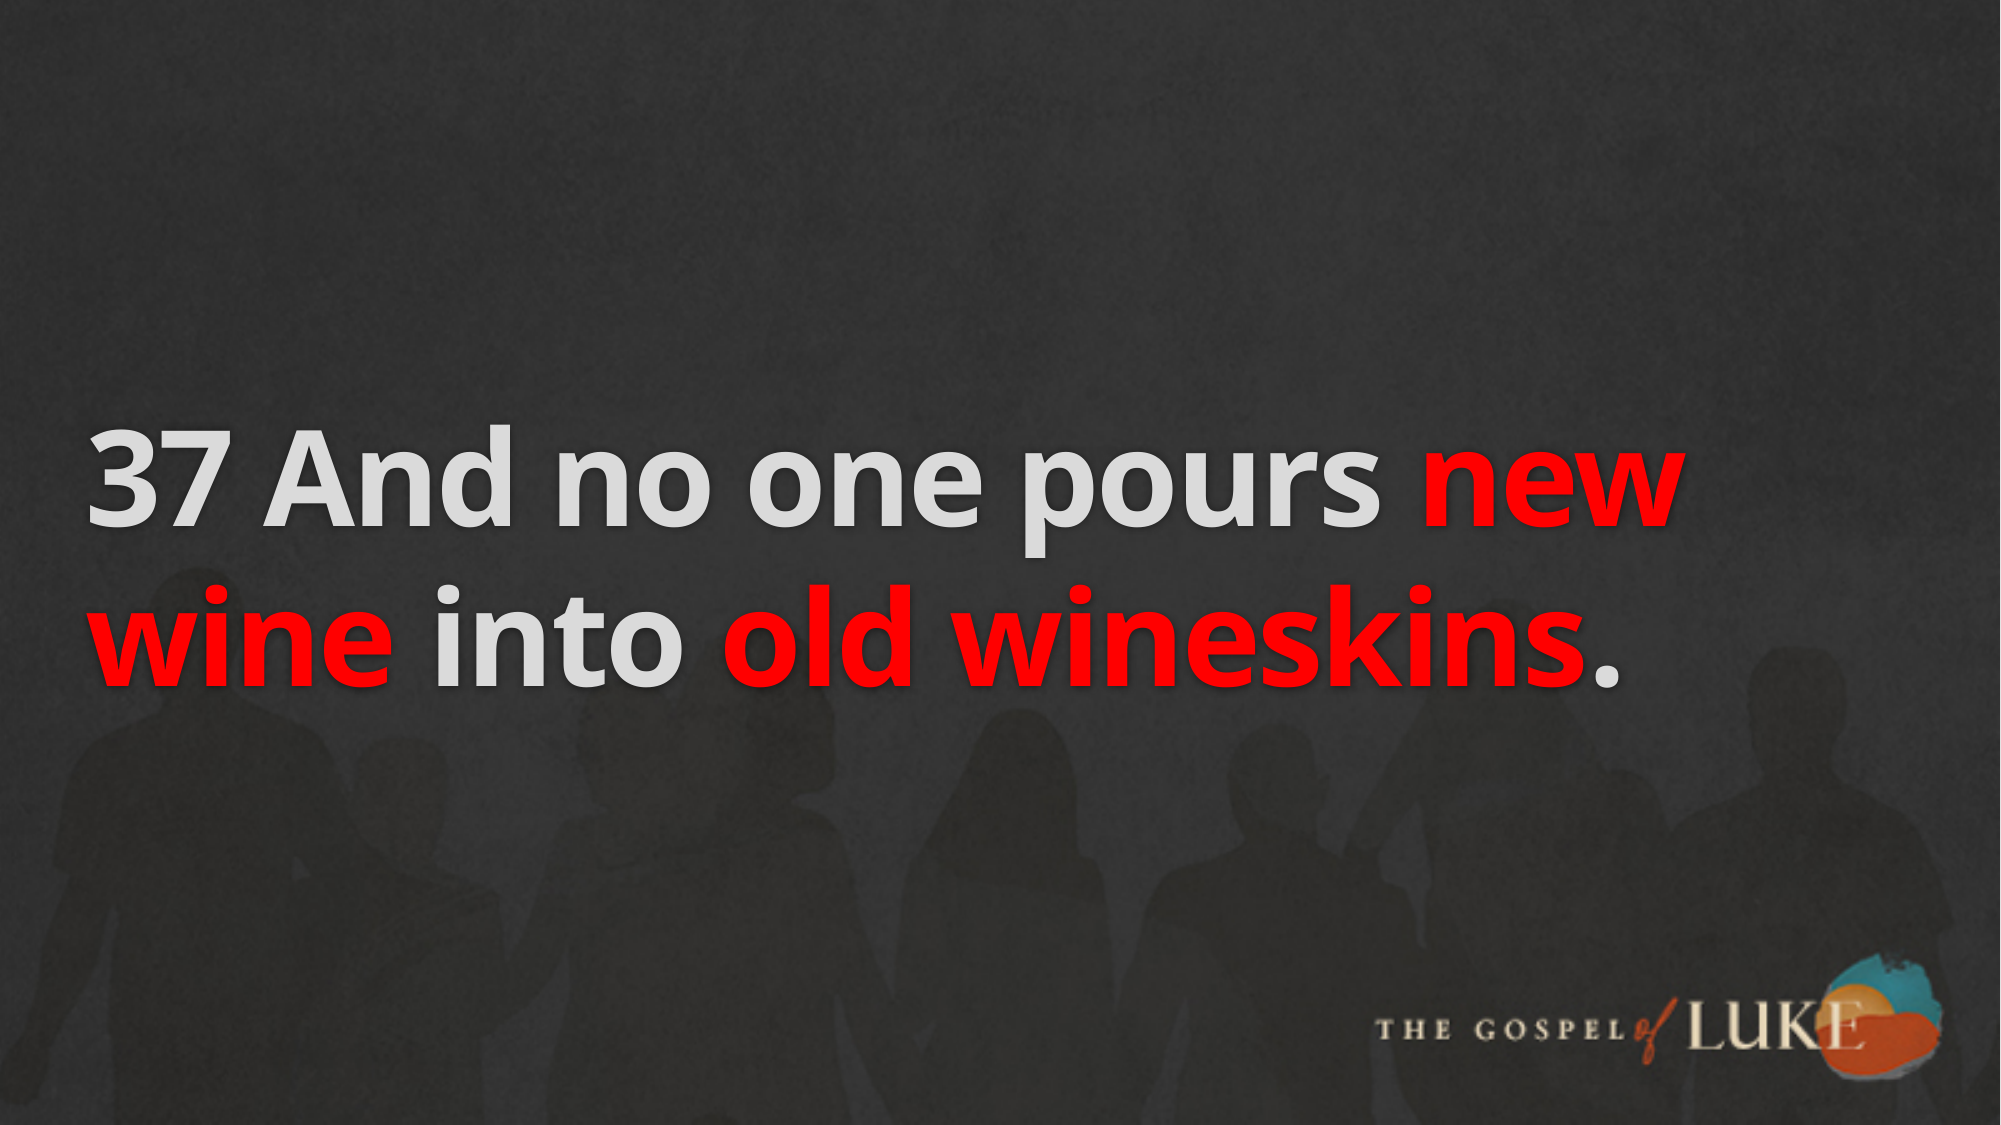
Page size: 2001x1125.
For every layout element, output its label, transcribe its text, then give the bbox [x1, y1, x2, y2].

picture [0, 0, 2000, 1125]
title 37 And no one pours new wine into old wineskins. [70, 404, 1930, 721]
